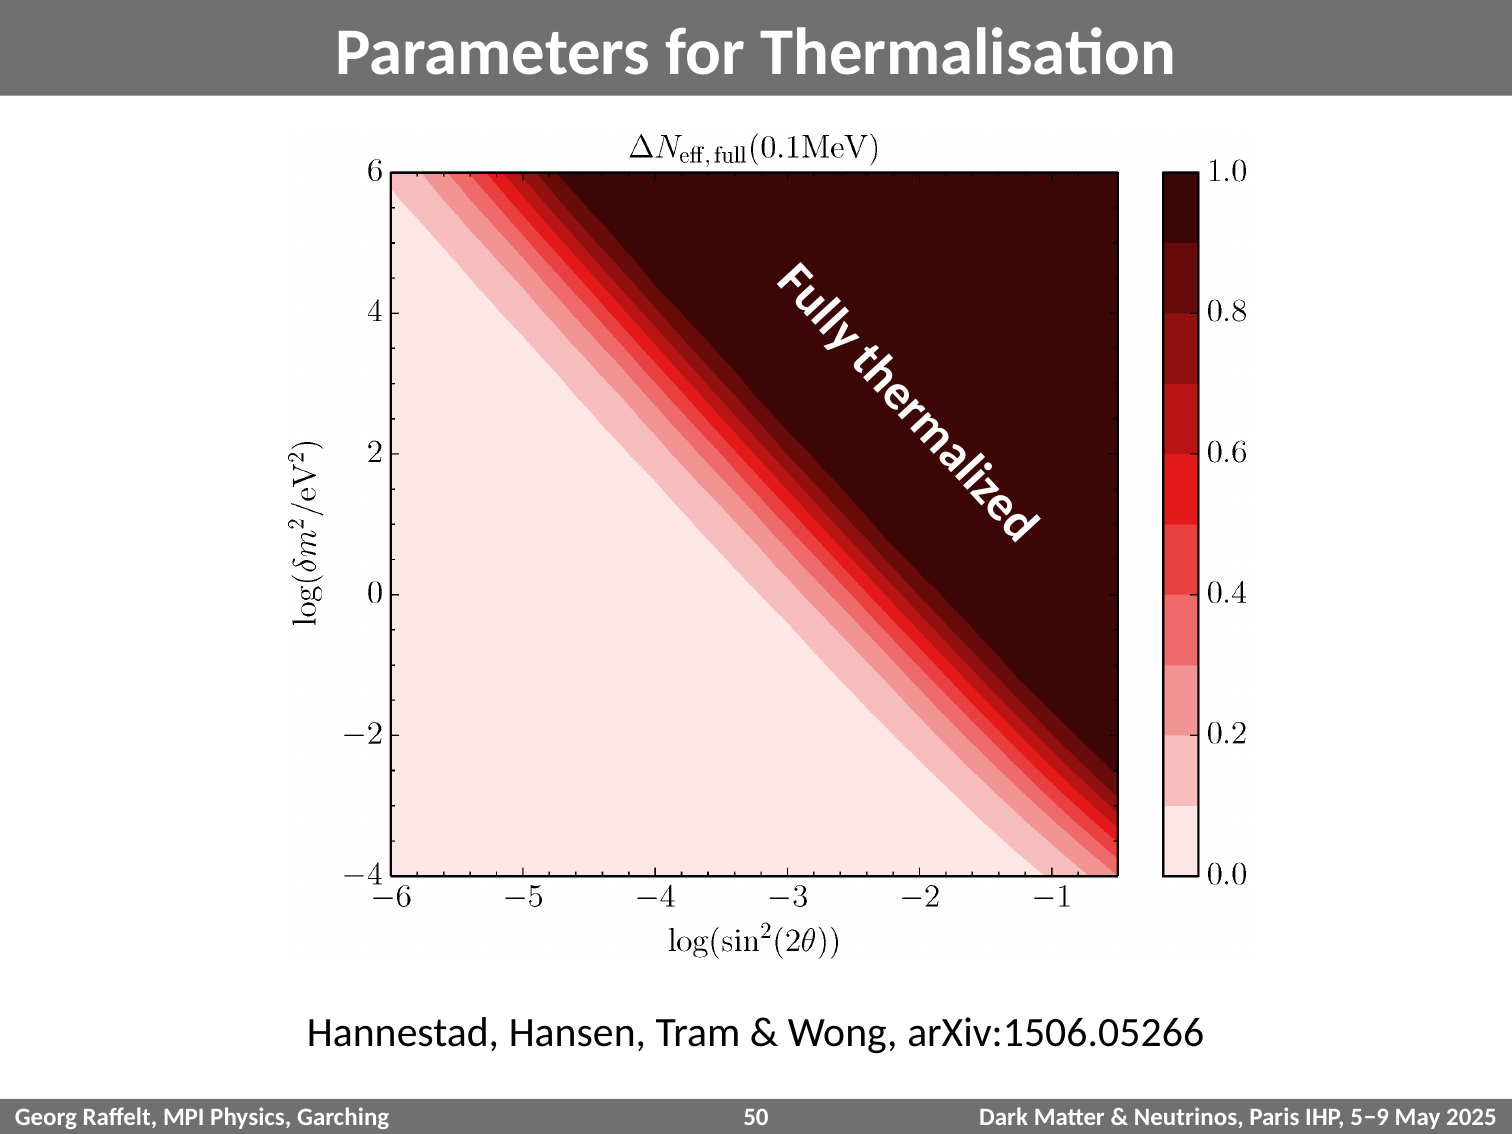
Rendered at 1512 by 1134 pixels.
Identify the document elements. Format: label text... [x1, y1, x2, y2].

picture [283, 129, 1253, 962]
title Parameters for Thermalisation [0, 0, 1512, 96]
text_box Hannestad, Hansen, Tram & Wong, arXiv:1506.05266 [23, 997, 1489, 1063]
